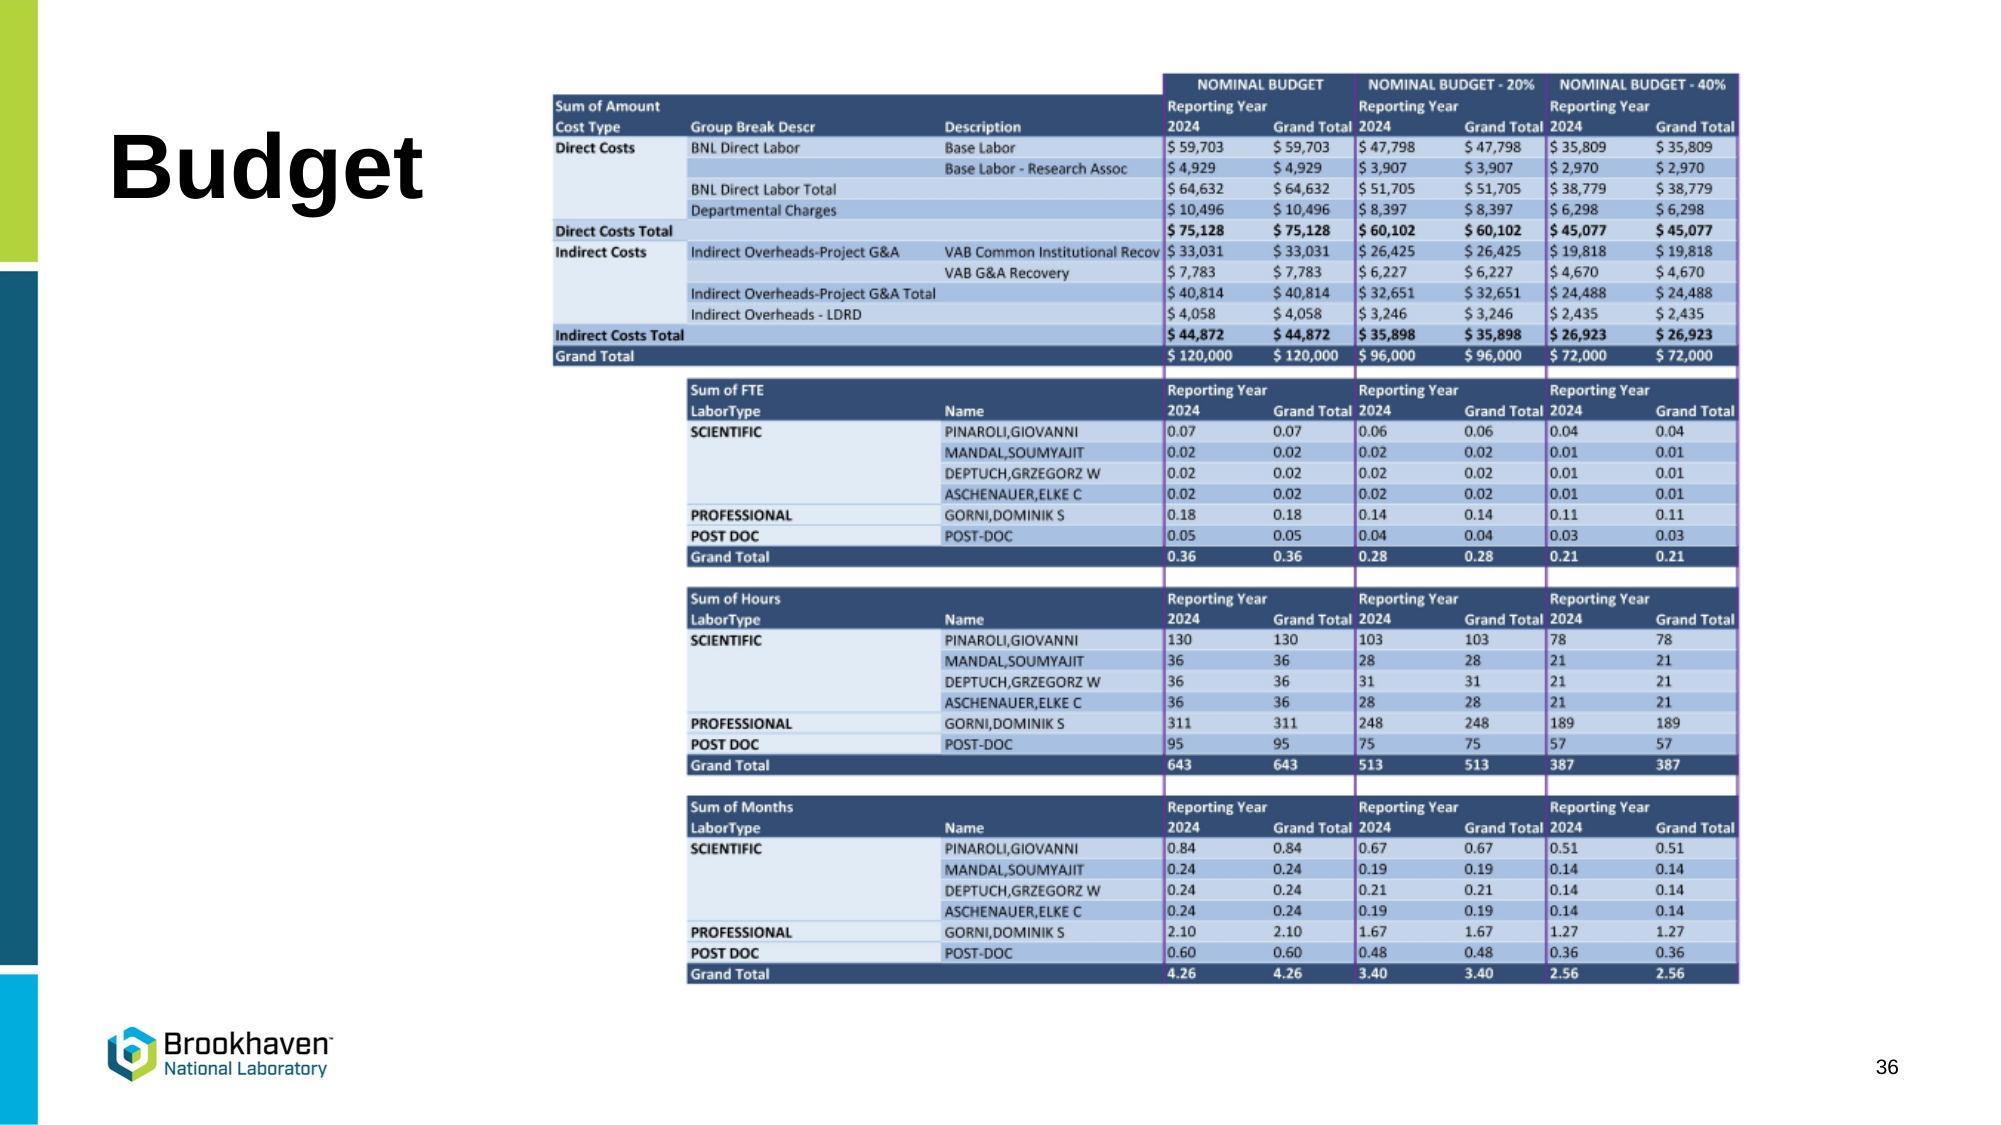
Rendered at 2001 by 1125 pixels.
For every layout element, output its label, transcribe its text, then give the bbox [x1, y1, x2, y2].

picture [0, 0, 2001, 1125]
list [537, 65, 1776, 990]
title Budget [93, 59, 1907, 278]
slide_number 36 [1835, 1036, 1907, 1097]
